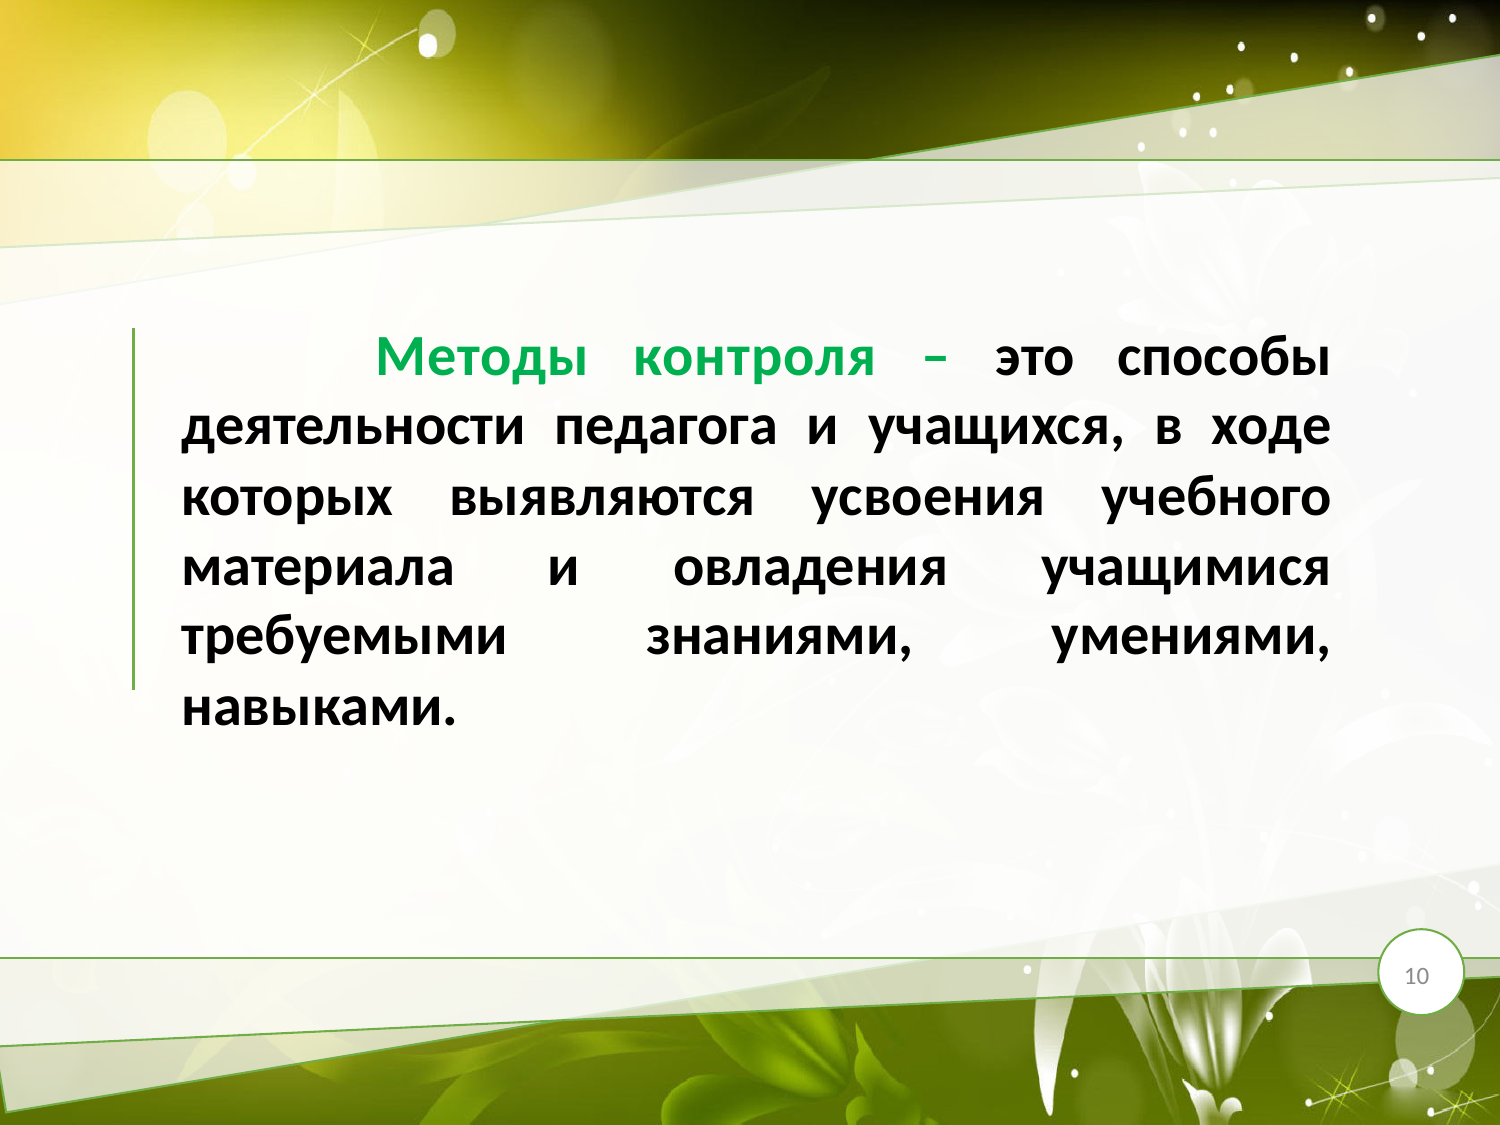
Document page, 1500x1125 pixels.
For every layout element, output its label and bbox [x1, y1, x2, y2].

picture [0, 1009, 1500, 1125]
text_box [1397, 1009, 1446, 1017]
picture [0, 0, 1500, 159]
text_box [0, 163, 1500, 1009]
